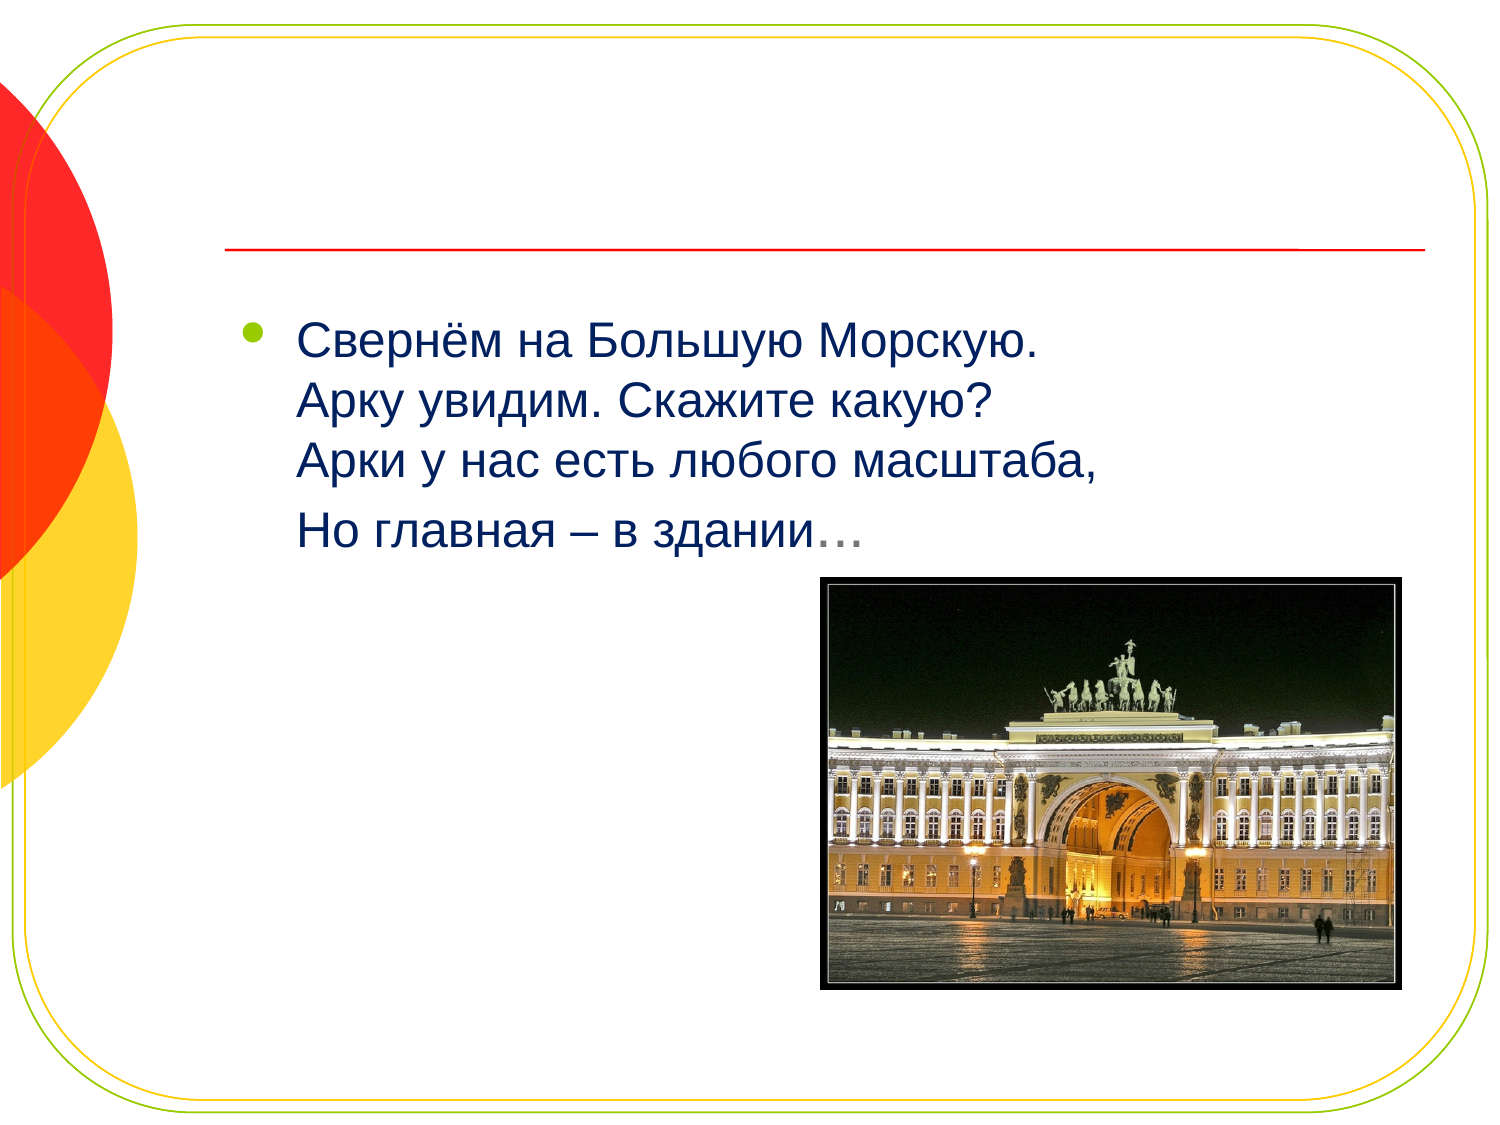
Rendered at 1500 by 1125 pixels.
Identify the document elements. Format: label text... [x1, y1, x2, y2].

picture [820, 577, 1402, 990]
list Свернём на Большую Морскую. Арку увидим. Скажите какую? Арки у нас есть любого масштаба, Но главная – в здании... [224, 299, 1425, 975]
